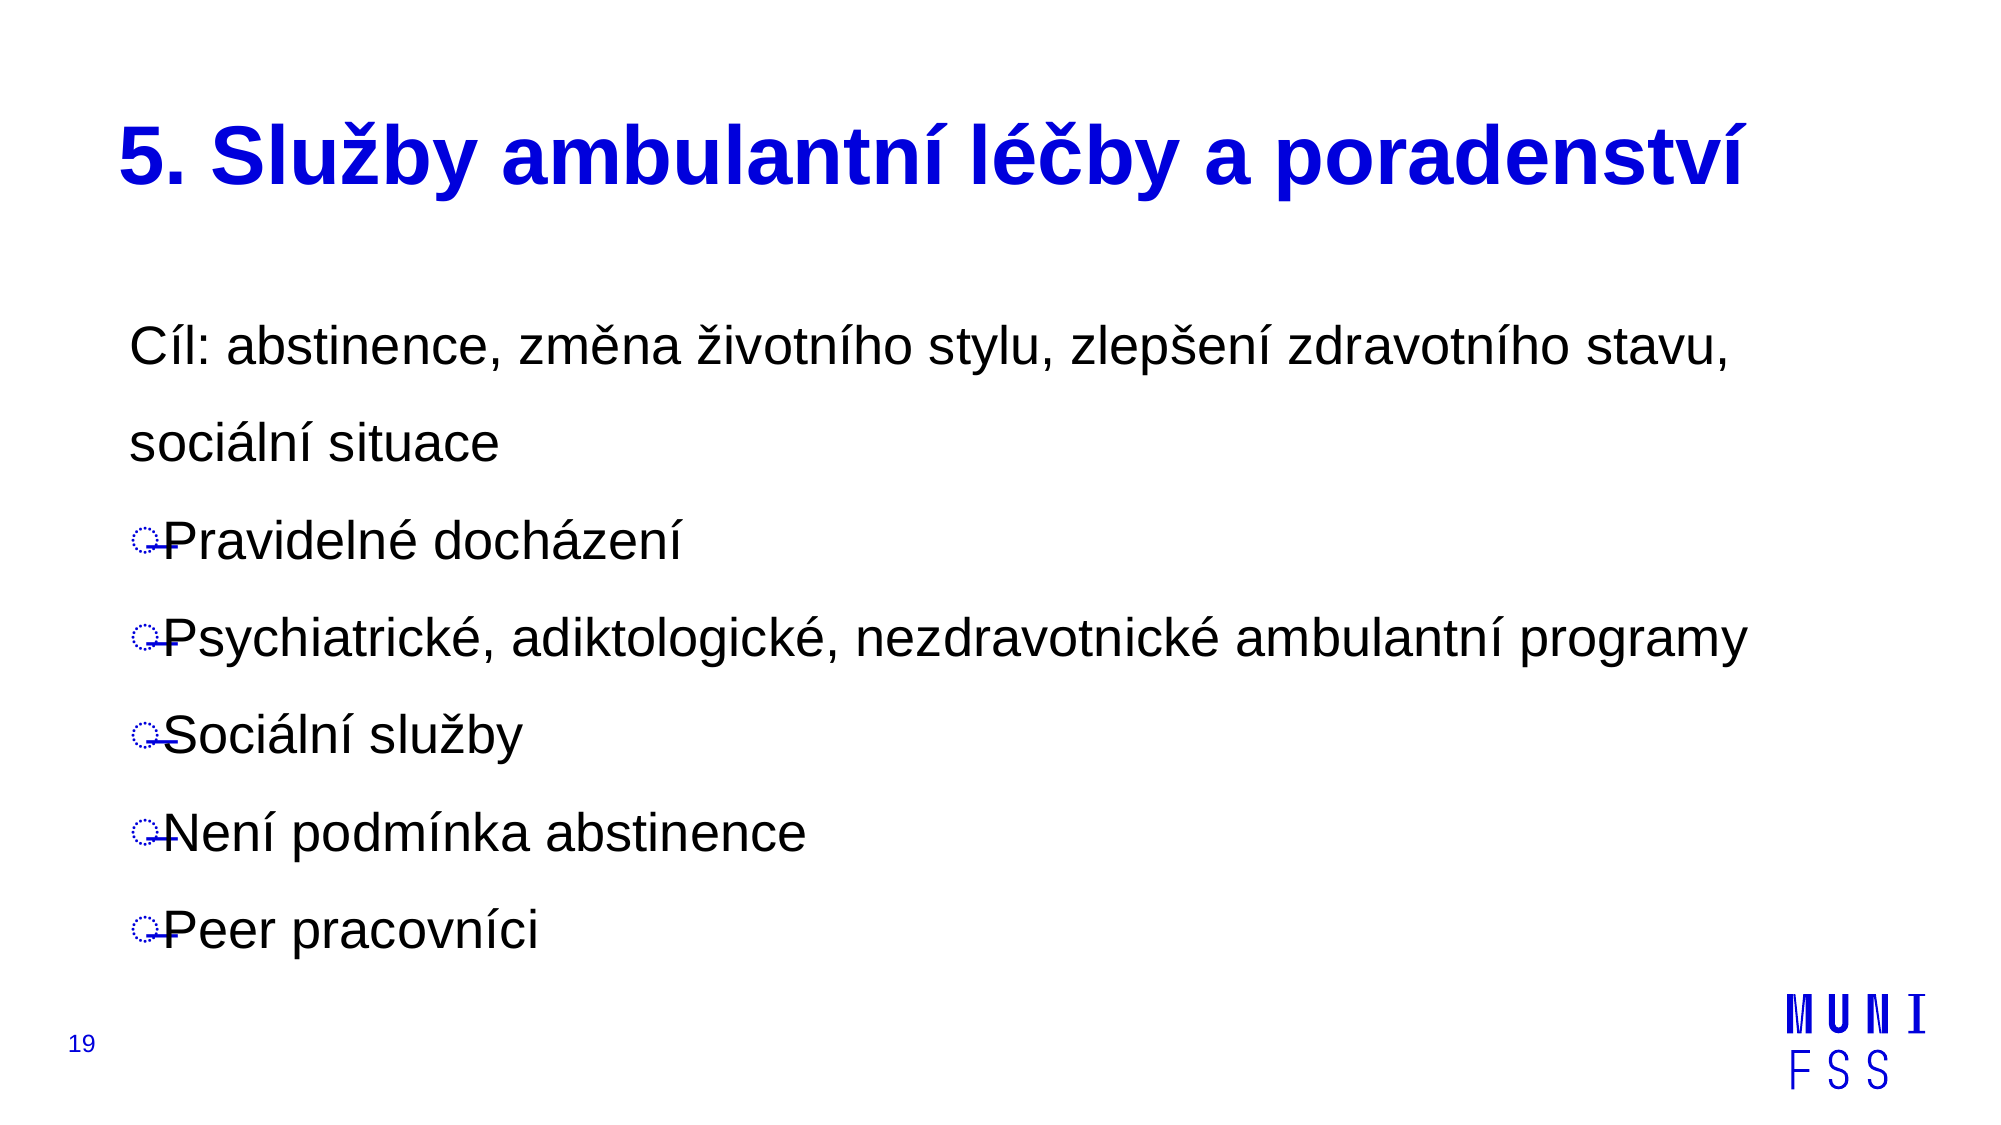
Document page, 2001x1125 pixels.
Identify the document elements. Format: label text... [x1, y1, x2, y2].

list Cíl: abstinence, změna životního stylu, zlepšení zdravotního stavu, sociální situace Pravidelné docházení Psychiatrické, adiktologické, nezdravotnické ambulantní programy Sociální služby Není podmínka abstinence Peer pracovníci [118, 277, 1883, 957]
slide_number 19 [67, 1021, 110, 1063]
title 5. Služby ambulantní léčby a poradenství [118, 118, 1883, 193]
